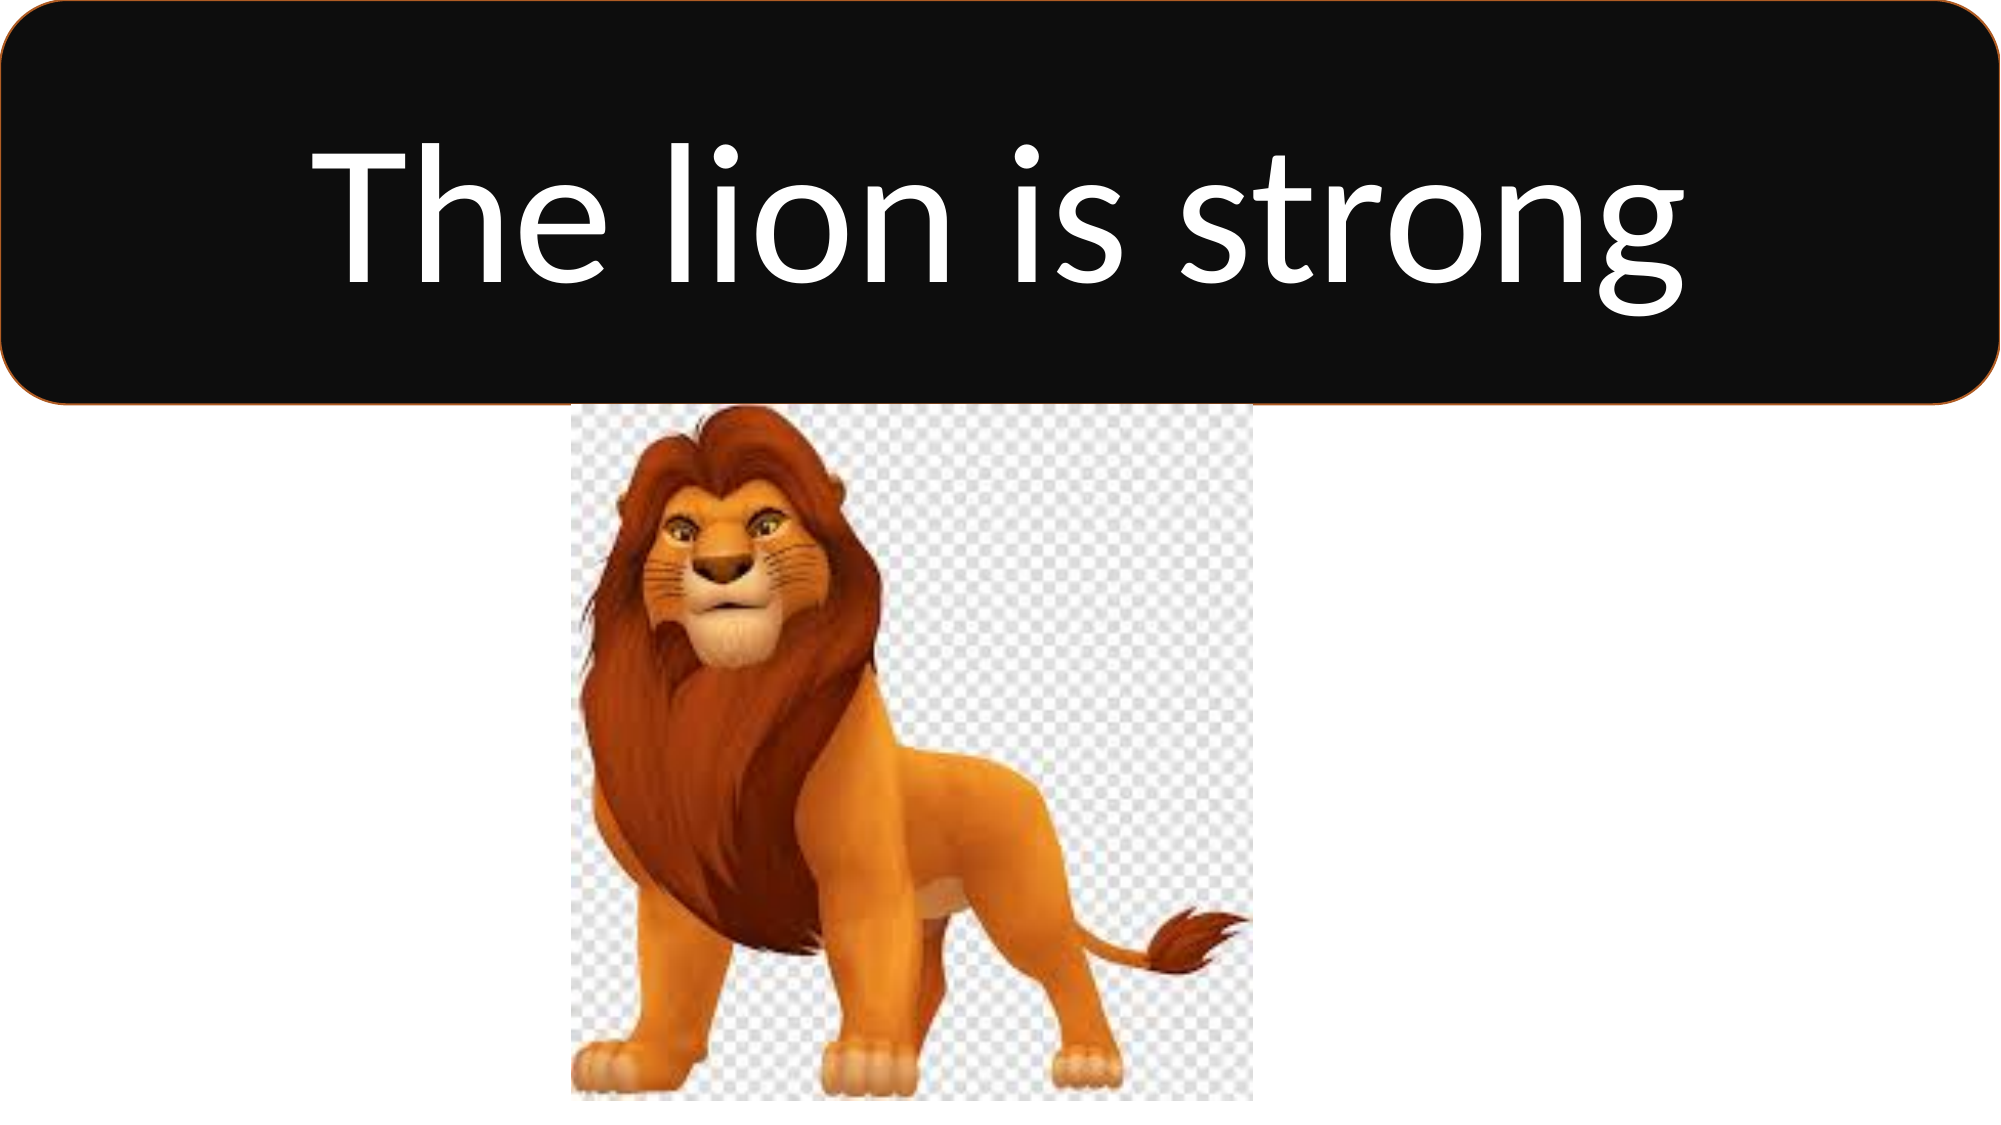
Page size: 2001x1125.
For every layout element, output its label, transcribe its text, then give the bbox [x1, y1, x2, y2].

text_box The lion is strong [0, 0, 2000, 406]
picture [571, 404, 1253, 1101]
